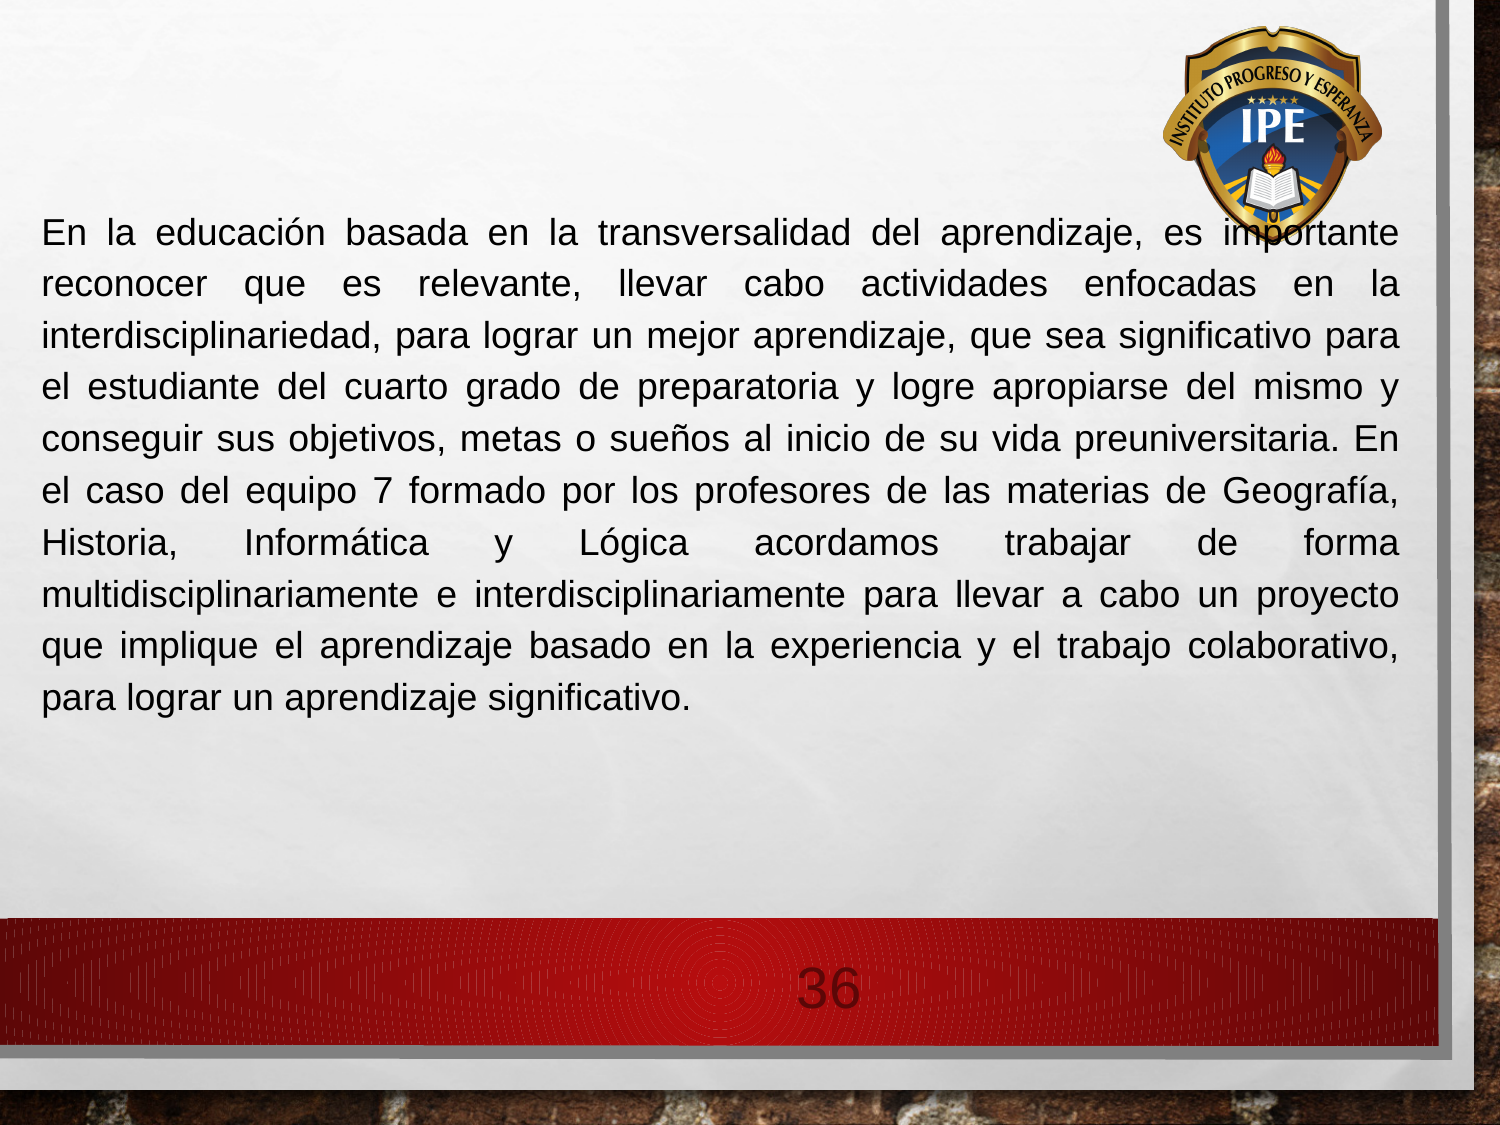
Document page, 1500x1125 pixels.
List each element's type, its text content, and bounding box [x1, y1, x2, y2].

picture [1163, 26, 1382, 193]
picture [0, 0, 1500, 1125]
slide_number 36 [773, 944, 886, 1027]
text_box En la educación basada en la transversalidad del aprendizaje, es importante reconocer que es relevante, llevar cabo actividades enfocadas en la interdisciplinariedad, para lograr un mejor aprendizaje, que sea significativo para el estudiante del cuarto grado de preparatoria y logre apropiarse del mismo y conseguir sus objetivos, metas o sueños al inicio de su vida preuniversitaria. En el caso del equipo 7 formado por los profesores de las materias de Geografía, Historia, Informática y Lógica acordamos trabajar de forma multidisciplinariamente e interdisciplinariamente para llevar a cabo un proyecto que implique el aprendizaje basado en la experiencia y el trabajo colaborativo, para lograr un aprendizaje significativo. [26, 193, 1415, 726]
